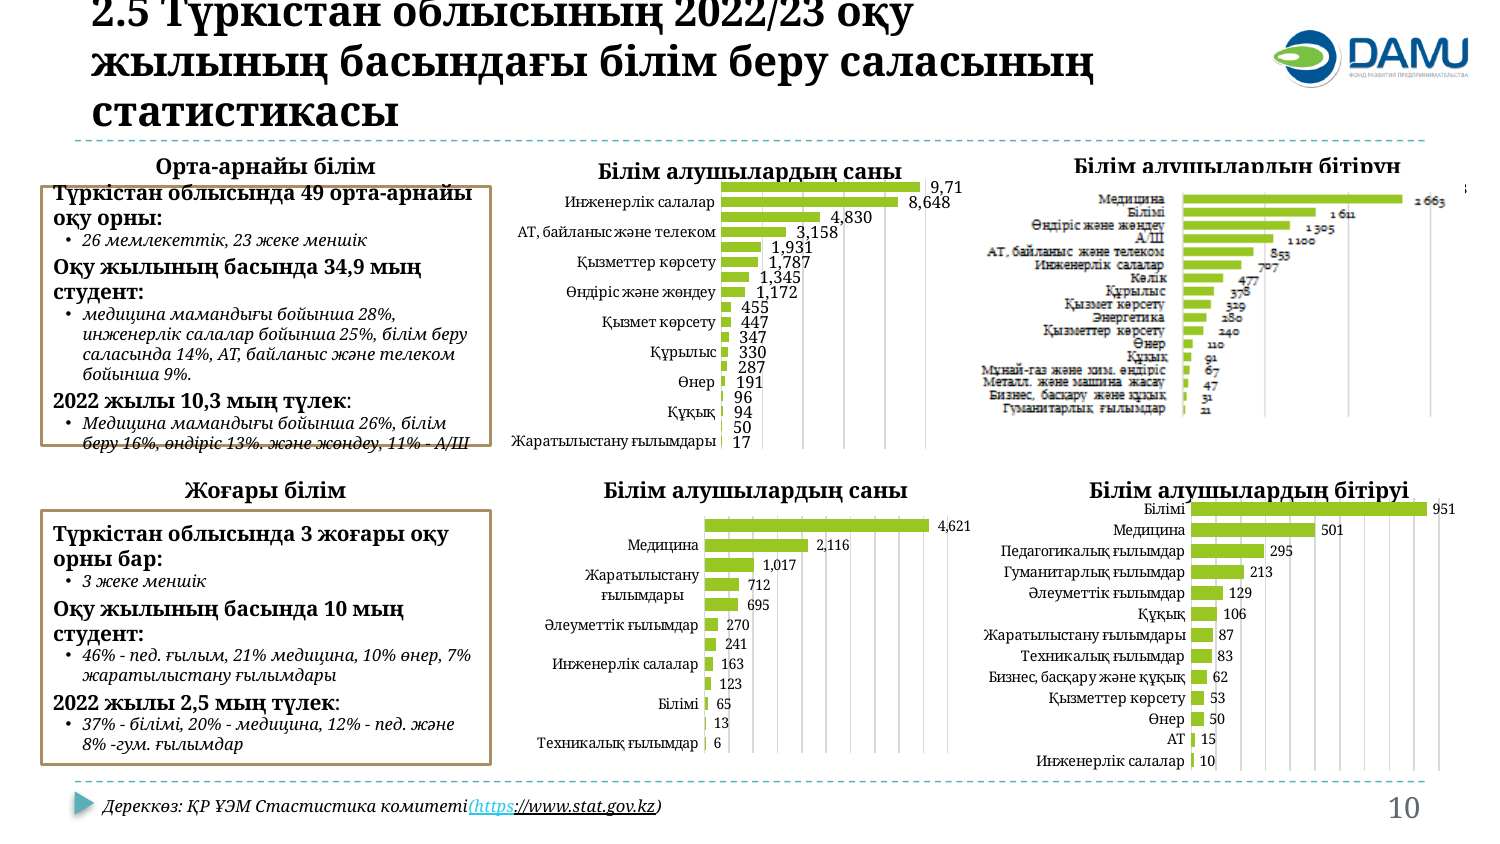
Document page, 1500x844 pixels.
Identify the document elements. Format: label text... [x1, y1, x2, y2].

text_box Орта-арнайы білім [41, 144, 491, 186]
text_box Білім алушылардың бітіруң [1057, 144, 1418, 173]
chart [501, 173, 1471, 458]
text_box Жоғары білім [41, 469, 491, 511]
text_box Білім алушылардың саны [555, 150, 945, 173]
picture [1269, 25, 1471, 89]
text_box Білім алушылардың бітіруі [1068, 470, 1430, 492]
text_box Дереккөз: ҚР ҰЭМ Стастистика комитеті(https://www.stat.gov.kz) [88, 788, 1034, 826]
title 2.5 Түркістан облысының 2022/23 оқу жылының басындағы білім беру саласының статистикасы [76, 20, 1166, 143]
chart [509, 492, 1456, 777]
text_box Білім алушылардың саны [561, 470, 951, 492]
text_box Түркістан облысында 3 жоғары оқу орны бар: 3 жеке меншік Оқу жылының басында 10 мың студент: 46% - пед. ғылым, 21% медицина, 10% өнер, 7% жаратылыстану ғылымдары 2022 жылы 2,5 мың түлек: 37% - білімі, 20% - медицина, 12% - пед. және 8% -гум. ғылымдар [40, 509, 492, 766]
slide_number 10 [1357, 790, 1436, 827]
text_box Түркістан облысында 49 орта-арнайы оқу орны: 26 мемлекеттік, 23 жеке меншік Оқу жылының басында 34,9 мың студент: медицина мамандығы бойынша 28%, инженерлік салалар бойынша 25%, білім беру саласында 14%, АТ, байланыс және телеком бойынша 9%. 2022 жылы 10,3 мың түлек: Медицина мамандығы бойынша 26%, білім беру 16%, өндіріс 13%. және жөндеу, 11% - А/Ш [40, 185, 492, 447]
